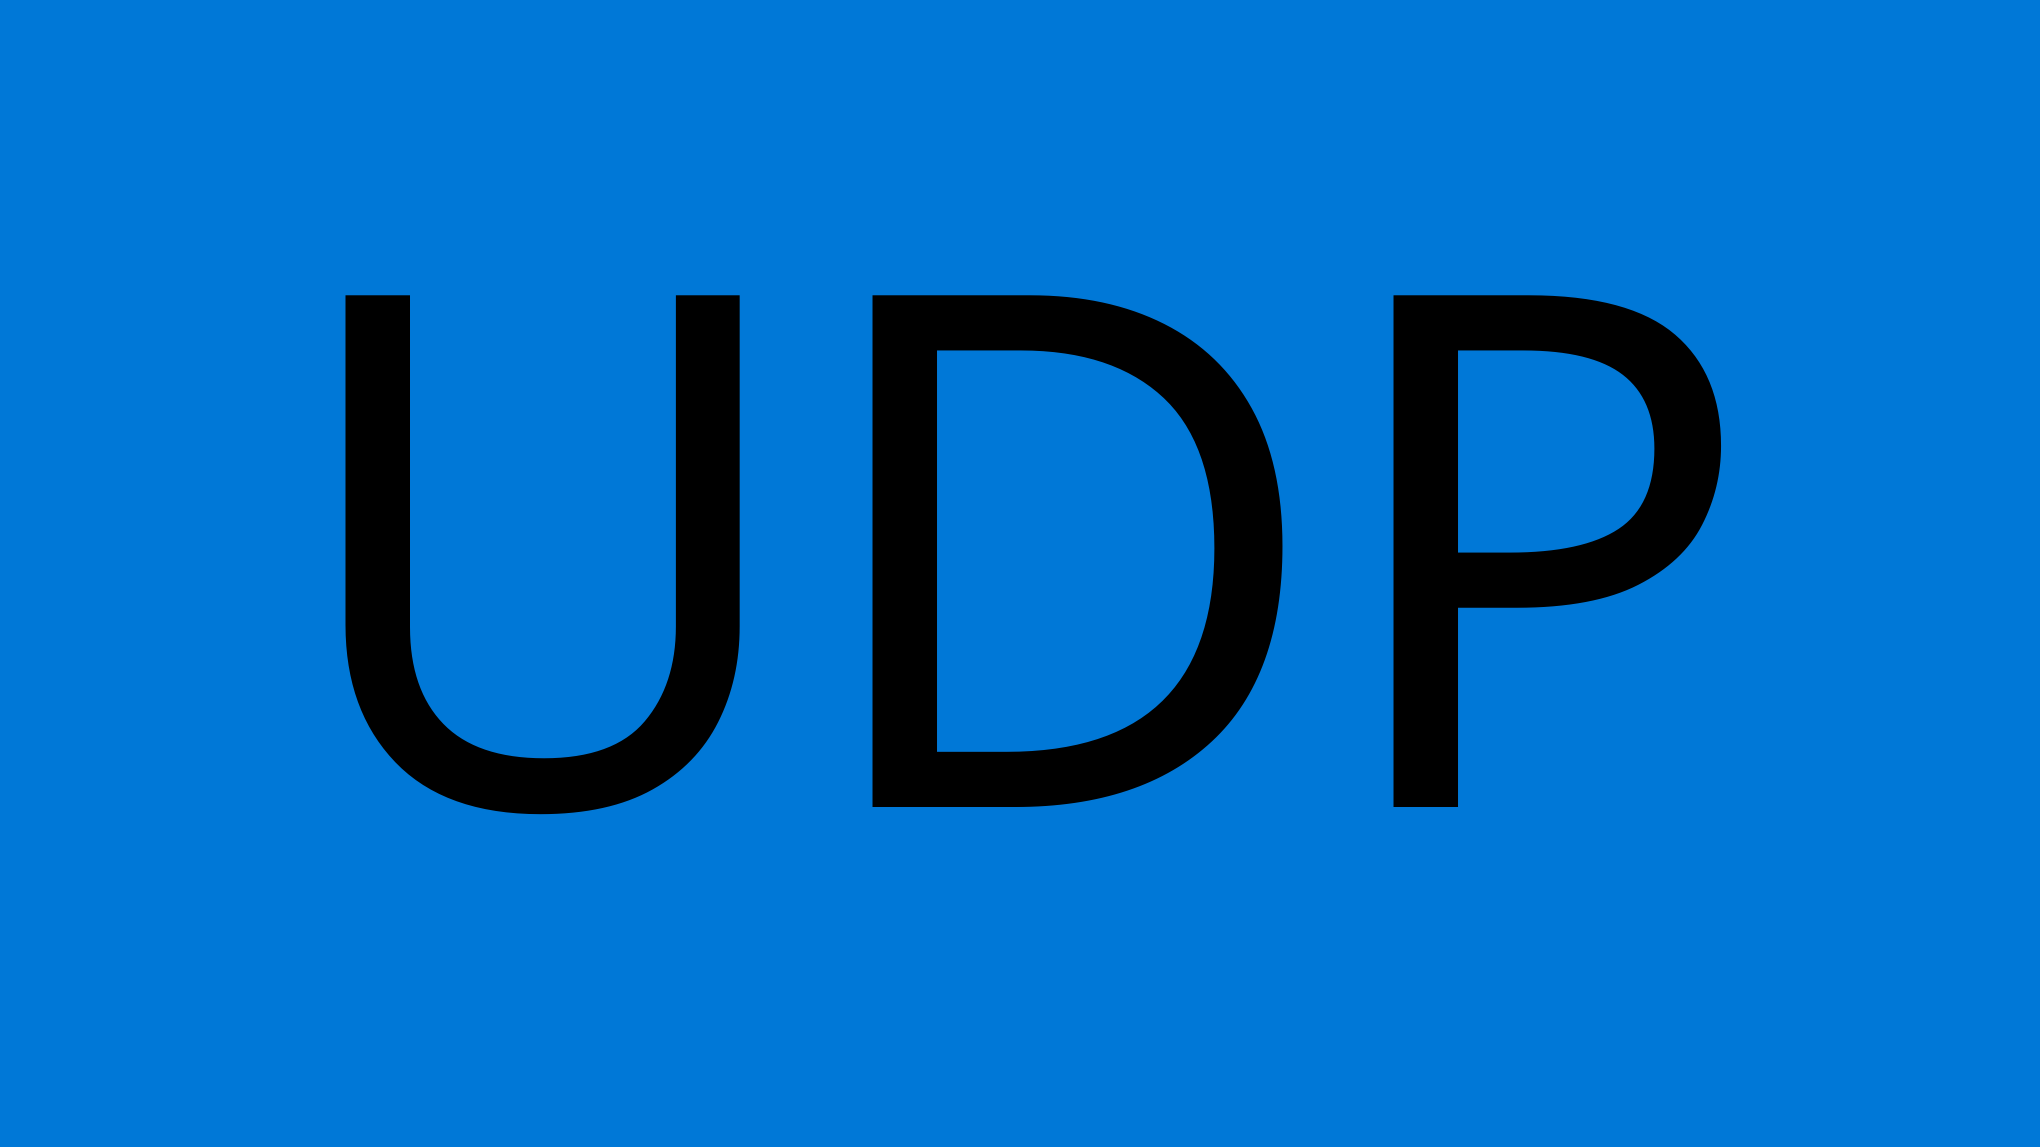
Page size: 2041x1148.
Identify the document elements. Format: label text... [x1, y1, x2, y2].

title UDP [45, 173, 1996, 475]
